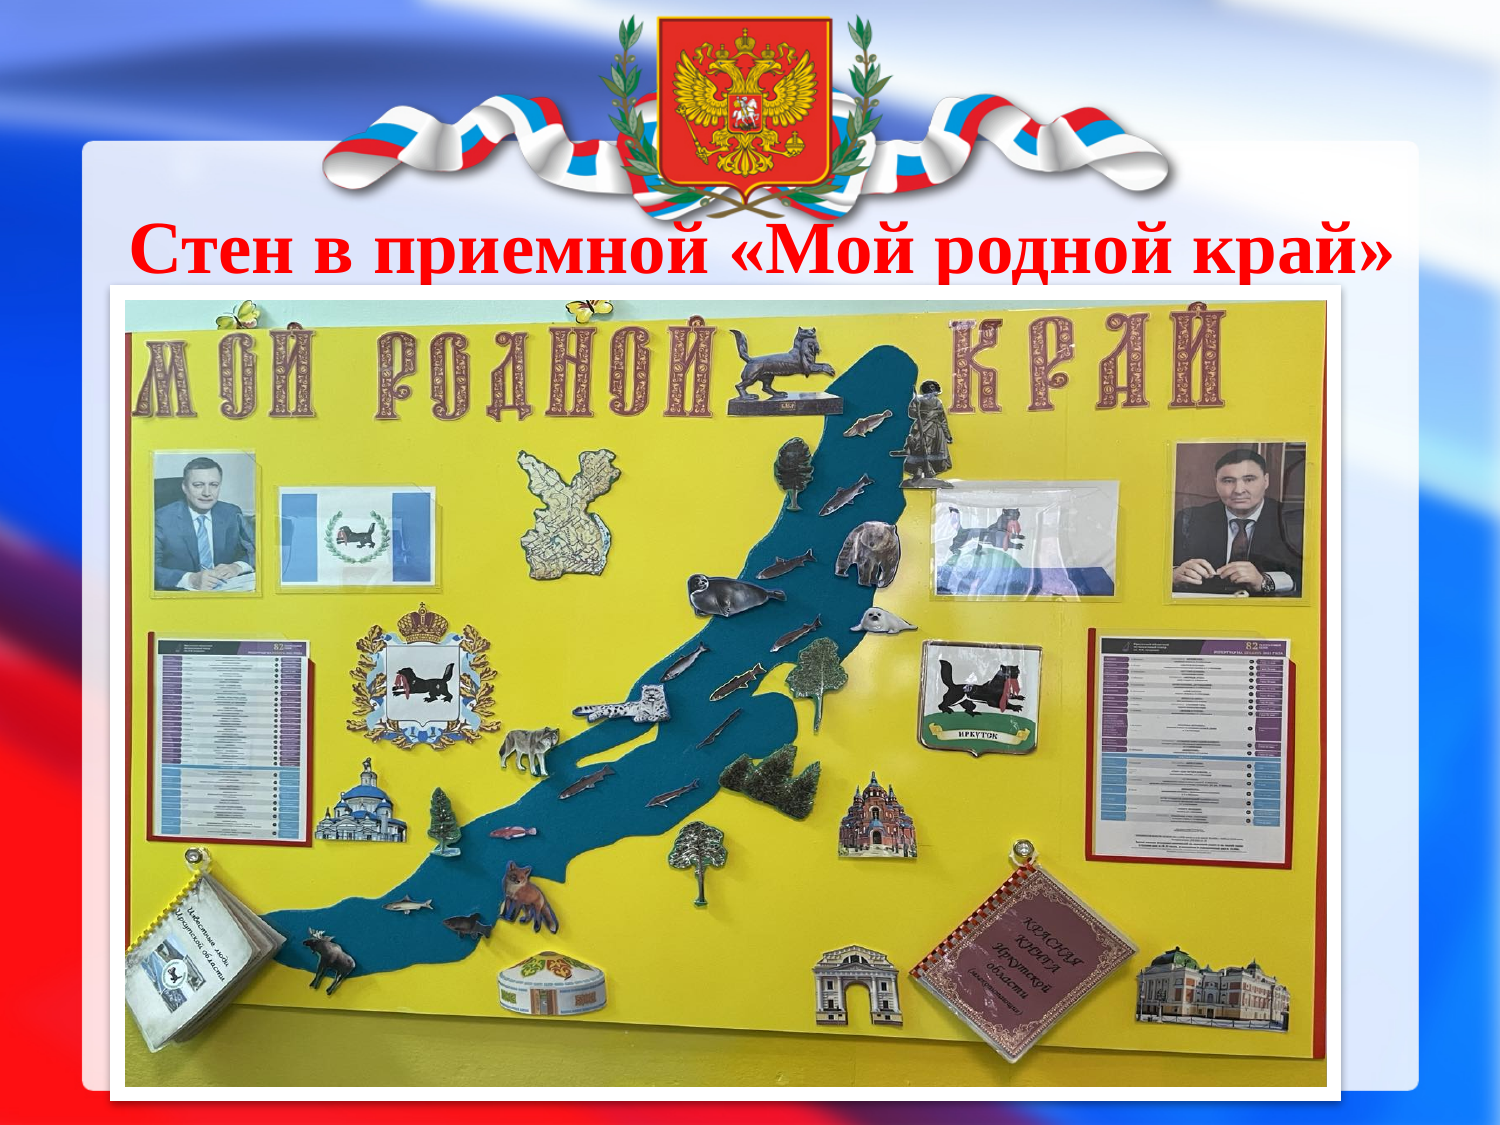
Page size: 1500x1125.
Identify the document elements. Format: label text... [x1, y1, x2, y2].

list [124, 299, 1327, 1087]
picture [0, 0, 1500, 1125]
title Стен в приемной «Мой родной край» [87, 149, 1438, 338]
